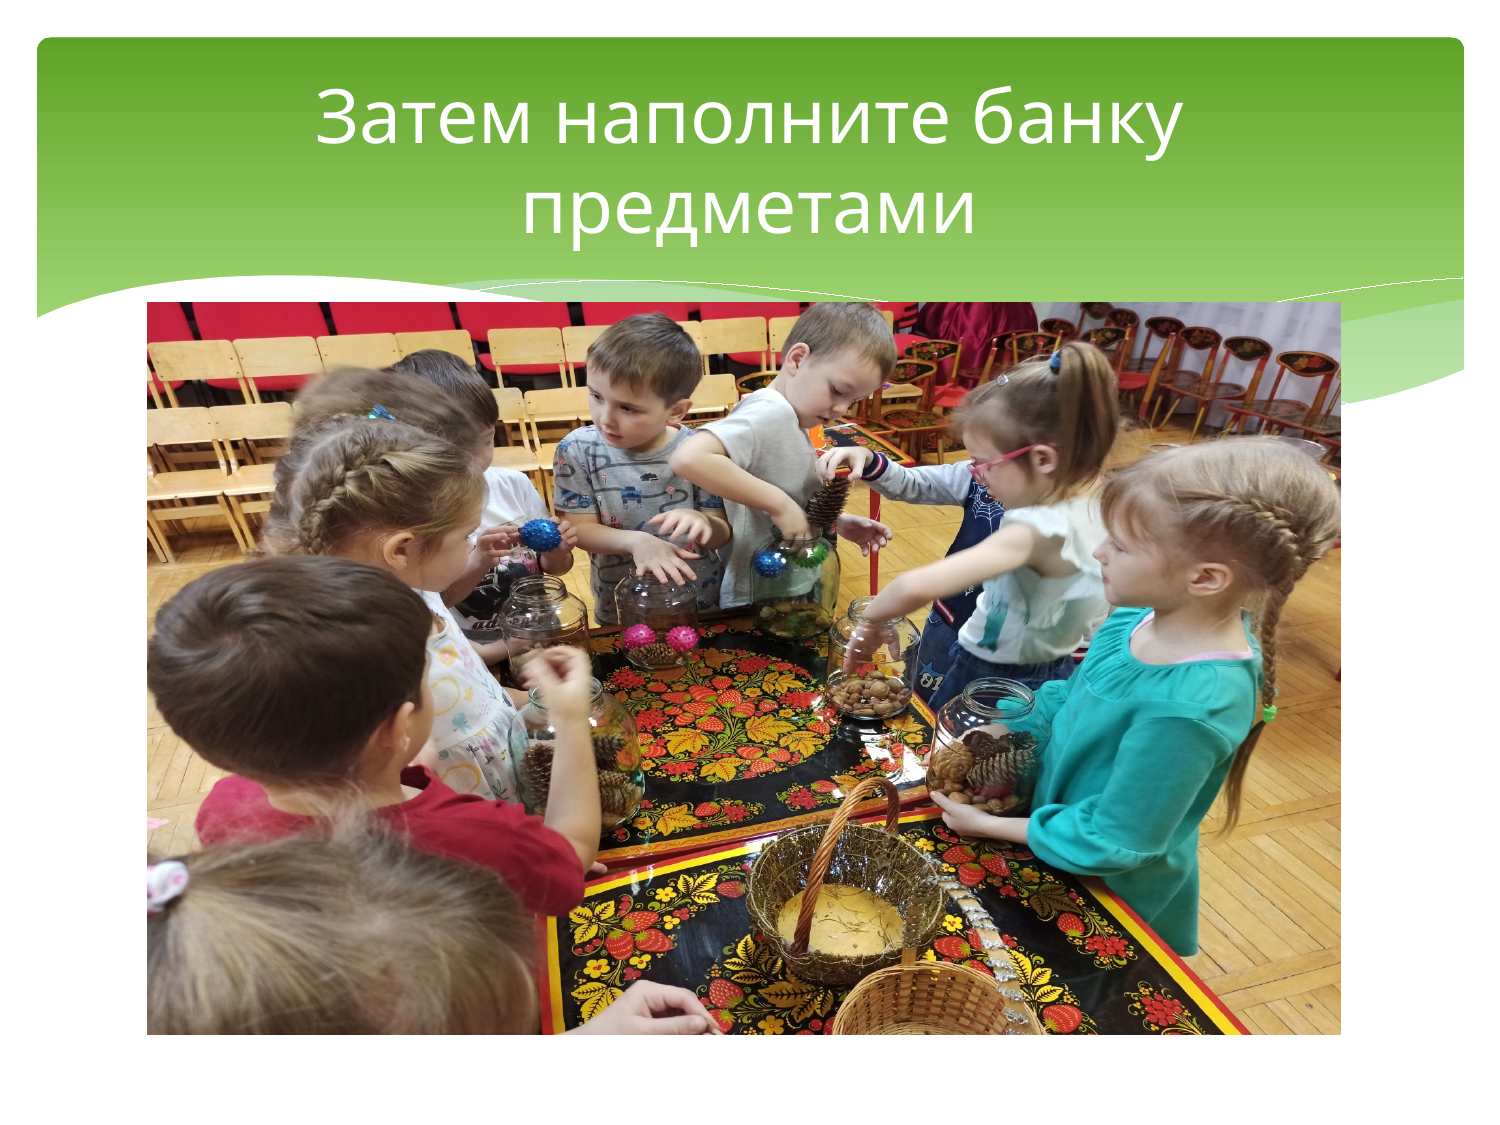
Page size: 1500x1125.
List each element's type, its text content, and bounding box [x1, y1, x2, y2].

title Затем наполните банку предметами [75, 55, 1425, 261]
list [147, 302, 1341, 1036]
